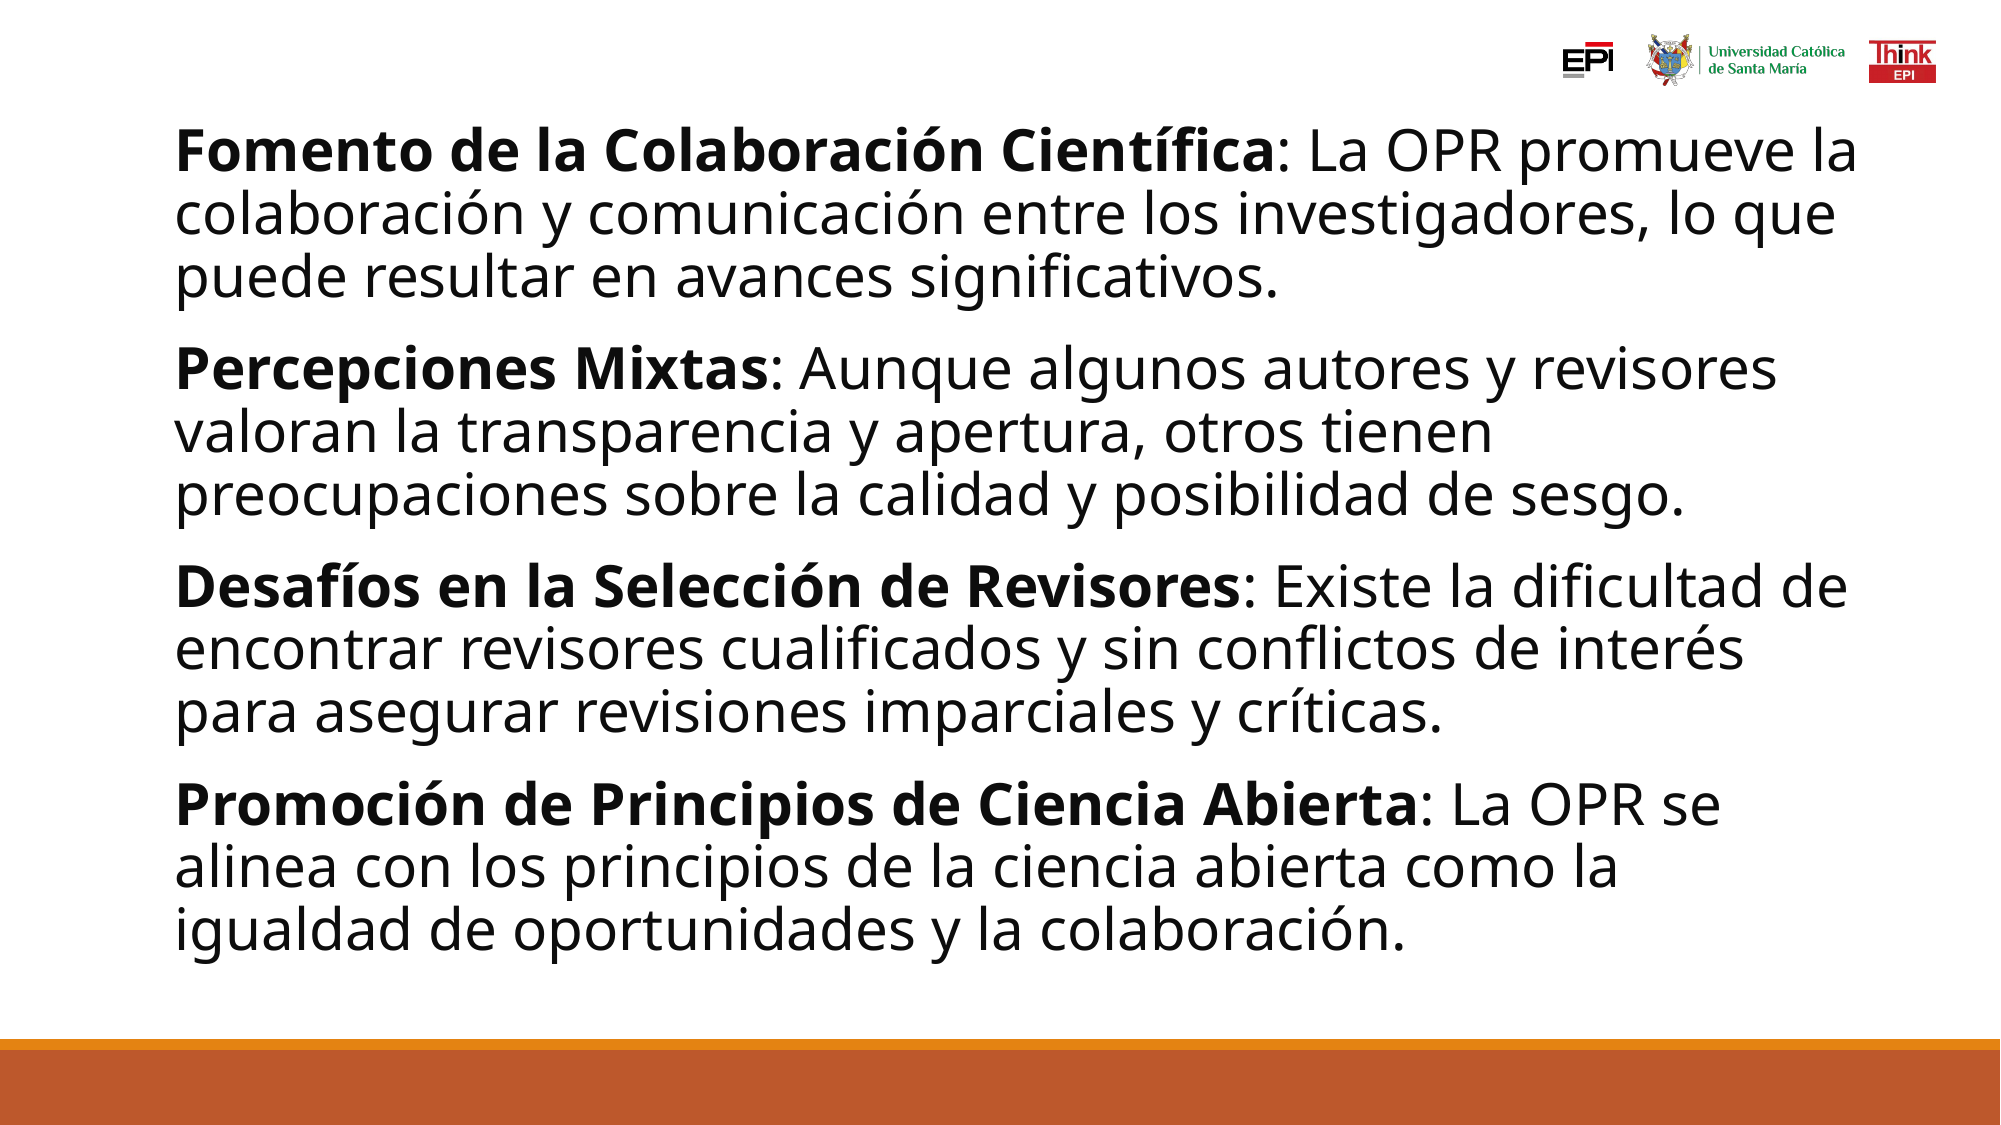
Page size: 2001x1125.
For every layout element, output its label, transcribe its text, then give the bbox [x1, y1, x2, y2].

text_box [1562, 32, 1936, 88]
list Fomento de la Colaboración Científica: La OPR promueve la colaboración y comunicación entre los investigadores, lo que puede resultar en avances significativos. Percepciones Mixtas: Aunque algunos autores y revisores valoran la transparencia y apertura, otros tienen preocupaciones sobre la calidad y posibilidad de sesgo. Desafíos en la Selección de Revisores: Existe la dificultad de encontrar revisores cualificados y sin conflictos de interés para asegurar revisiones imparciales y críticas. Promoción de Principios de Ciencia Abierta: La OPR se alinea con los principios de la ciencia abierta como la igualdad de oportunidades y la colaboración. [174, 114, 1866, 978]
